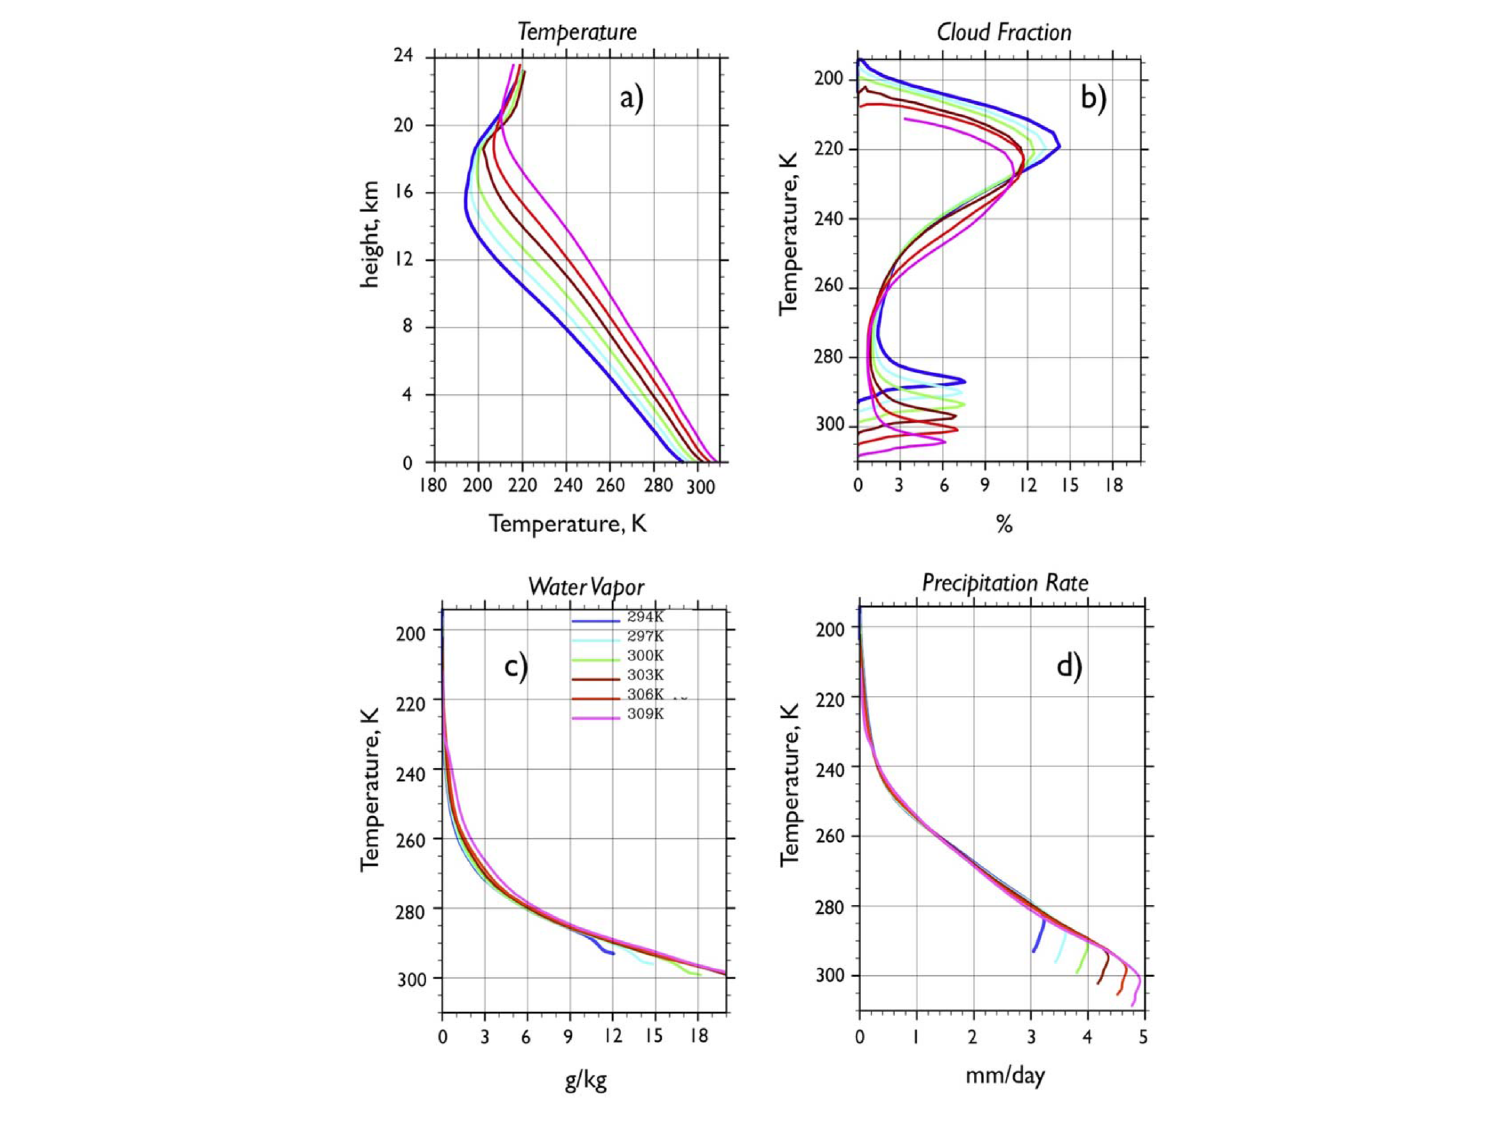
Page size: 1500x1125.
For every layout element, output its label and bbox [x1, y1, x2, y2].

picture [159, 2, 1324, 1125]
